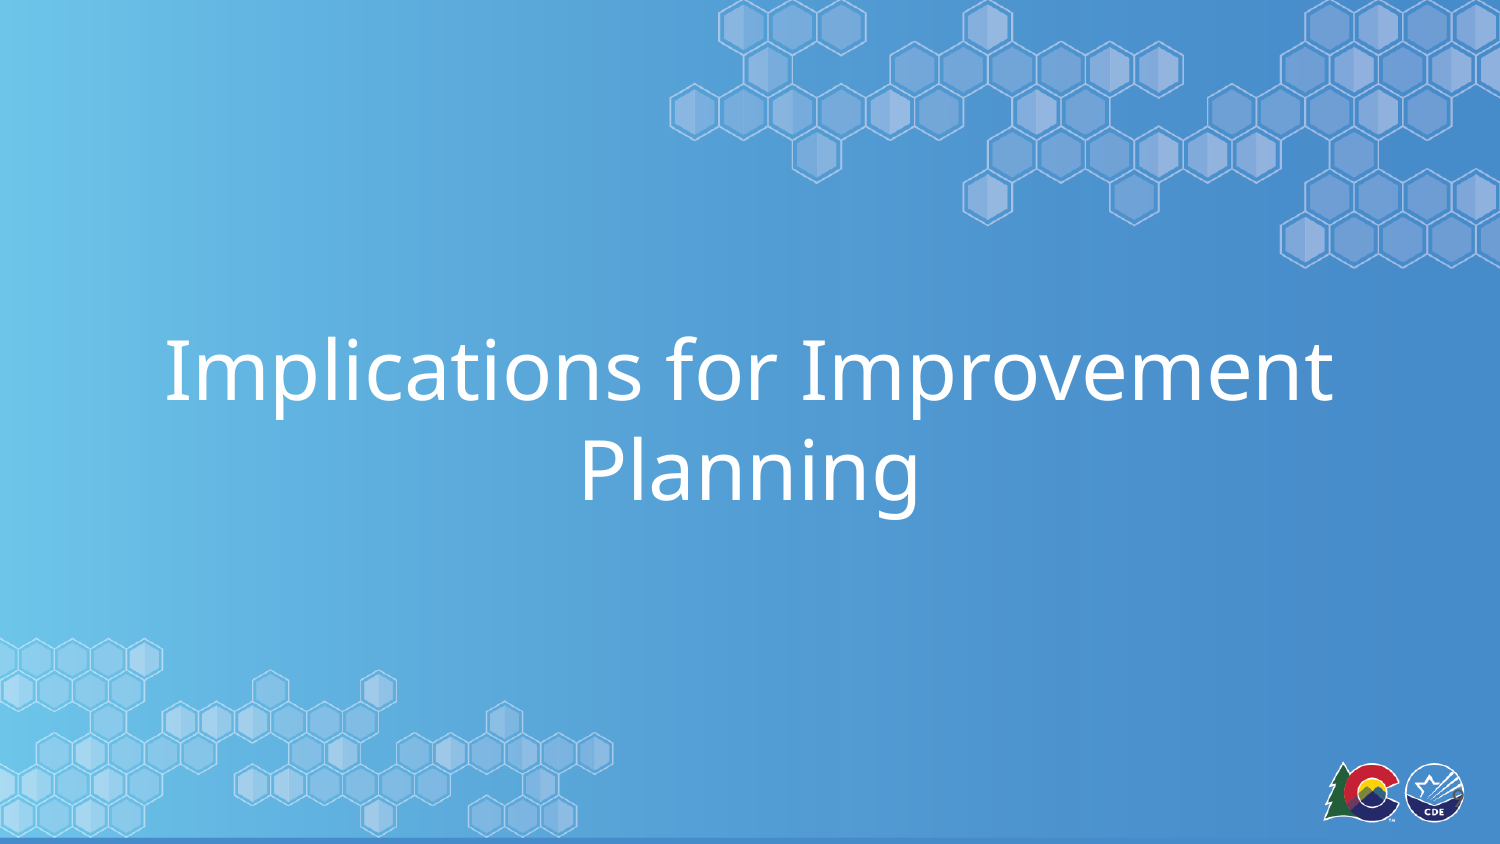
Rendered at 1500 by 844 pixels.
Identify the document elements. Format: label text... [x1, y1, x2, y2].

title Implications for Improvement Planning [51, 301, 1449, 553]
slide_number 9 [1389, 764, 1480, 830]
picture [0, 0, 1500, 844]
